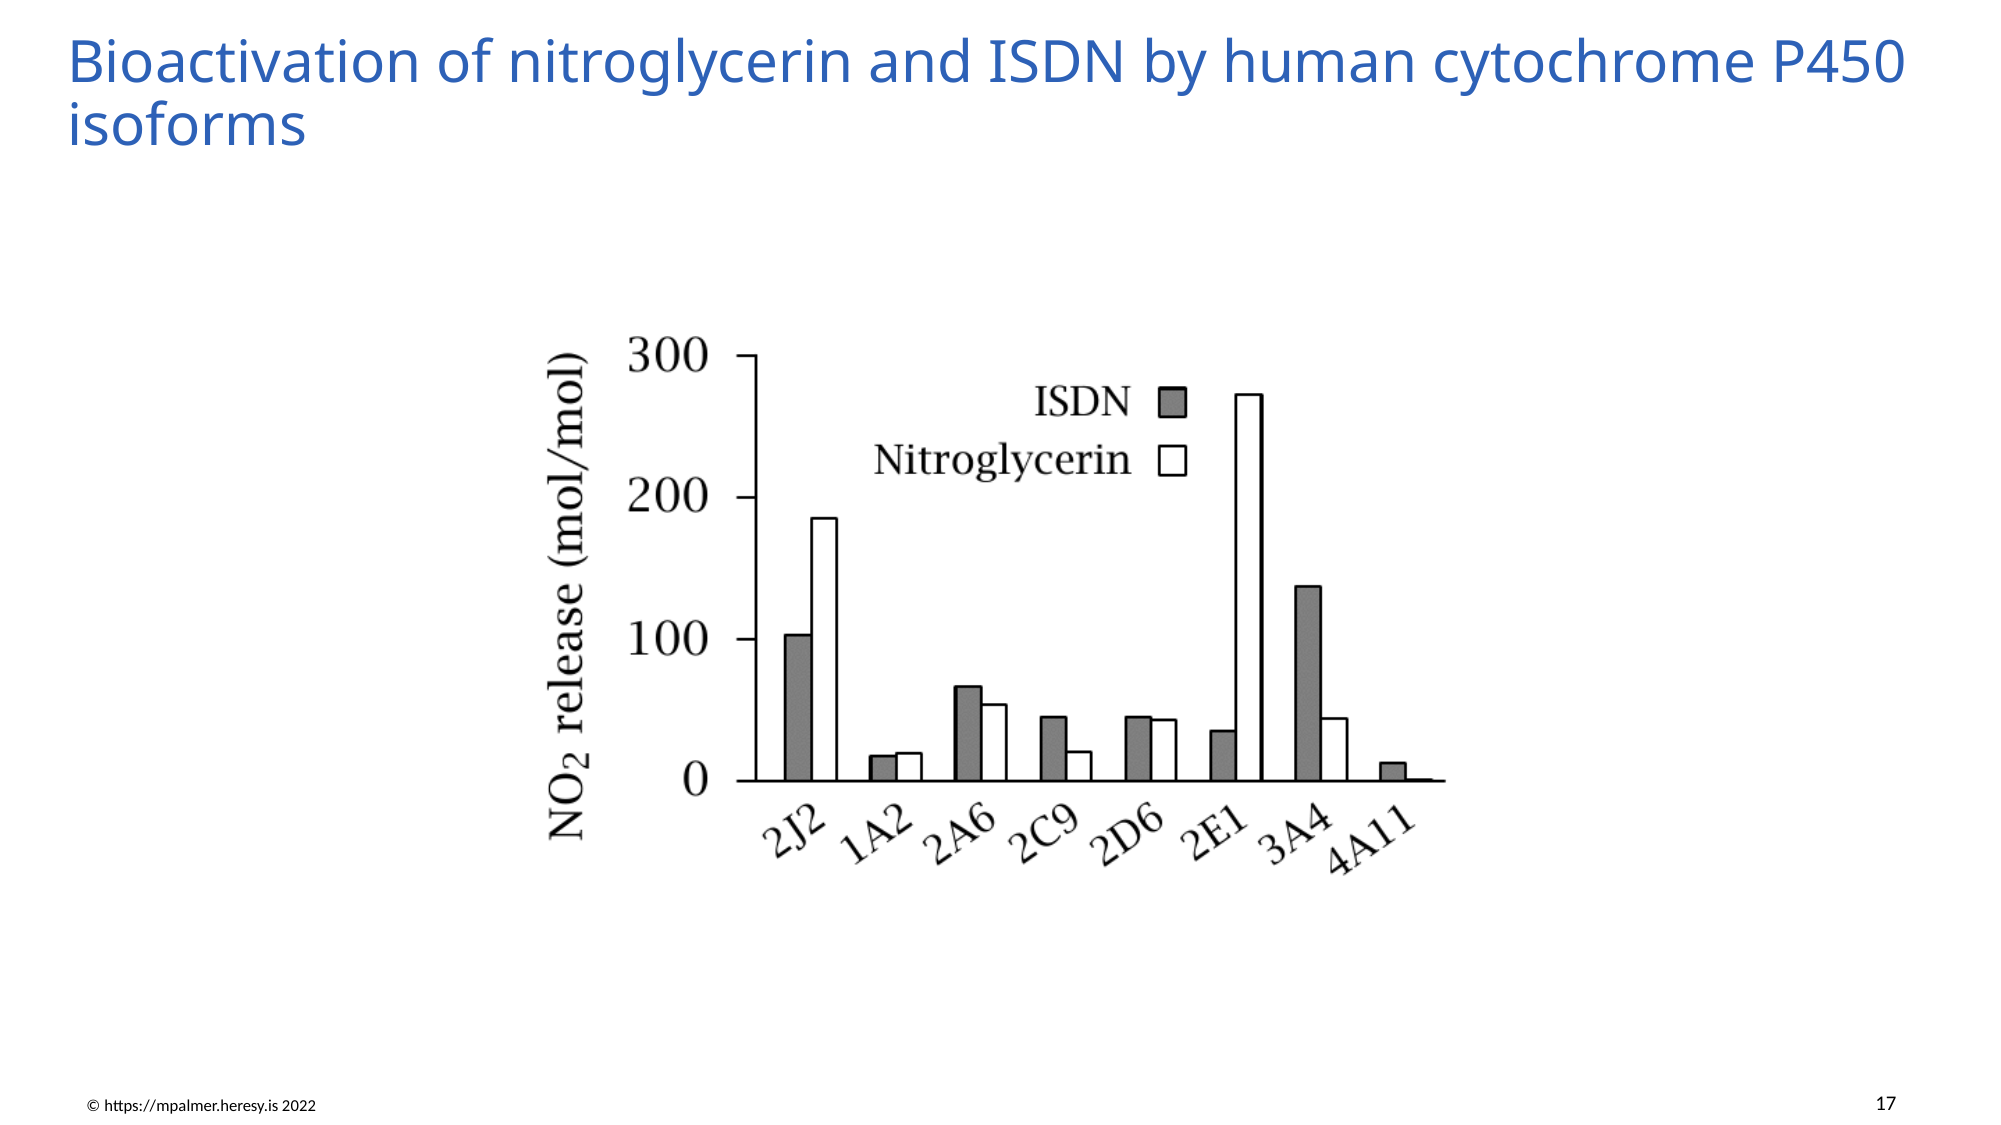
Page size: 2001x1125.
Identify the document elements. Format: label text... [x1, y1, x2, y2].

picture [542, 335, 1453, 880]
title Bioactivation of nitroglycerin and ISDN by human cytochrome P450 isoforms [52, 36, 1957, 154]
